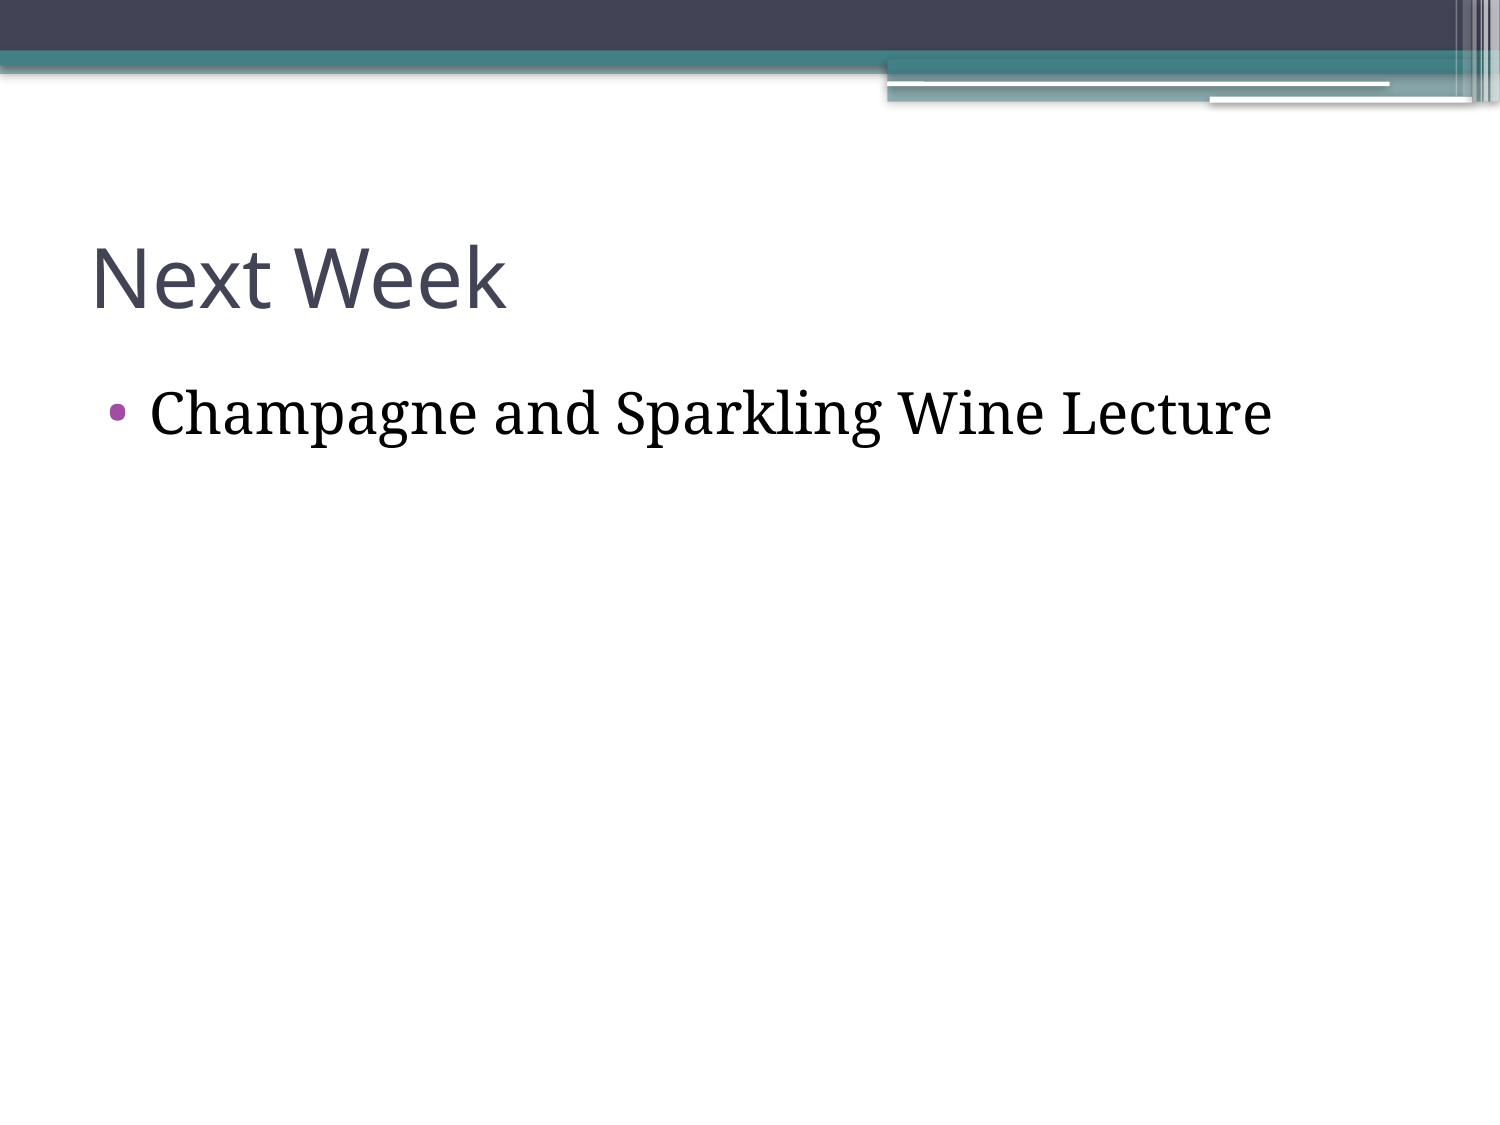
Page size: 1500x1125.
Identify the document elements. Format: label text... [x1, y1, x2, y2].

list Champagne and Sparkling Wine Lecture [75, 368, 1425, 1079]
title Next Week [75, 187, 1425, 363]
